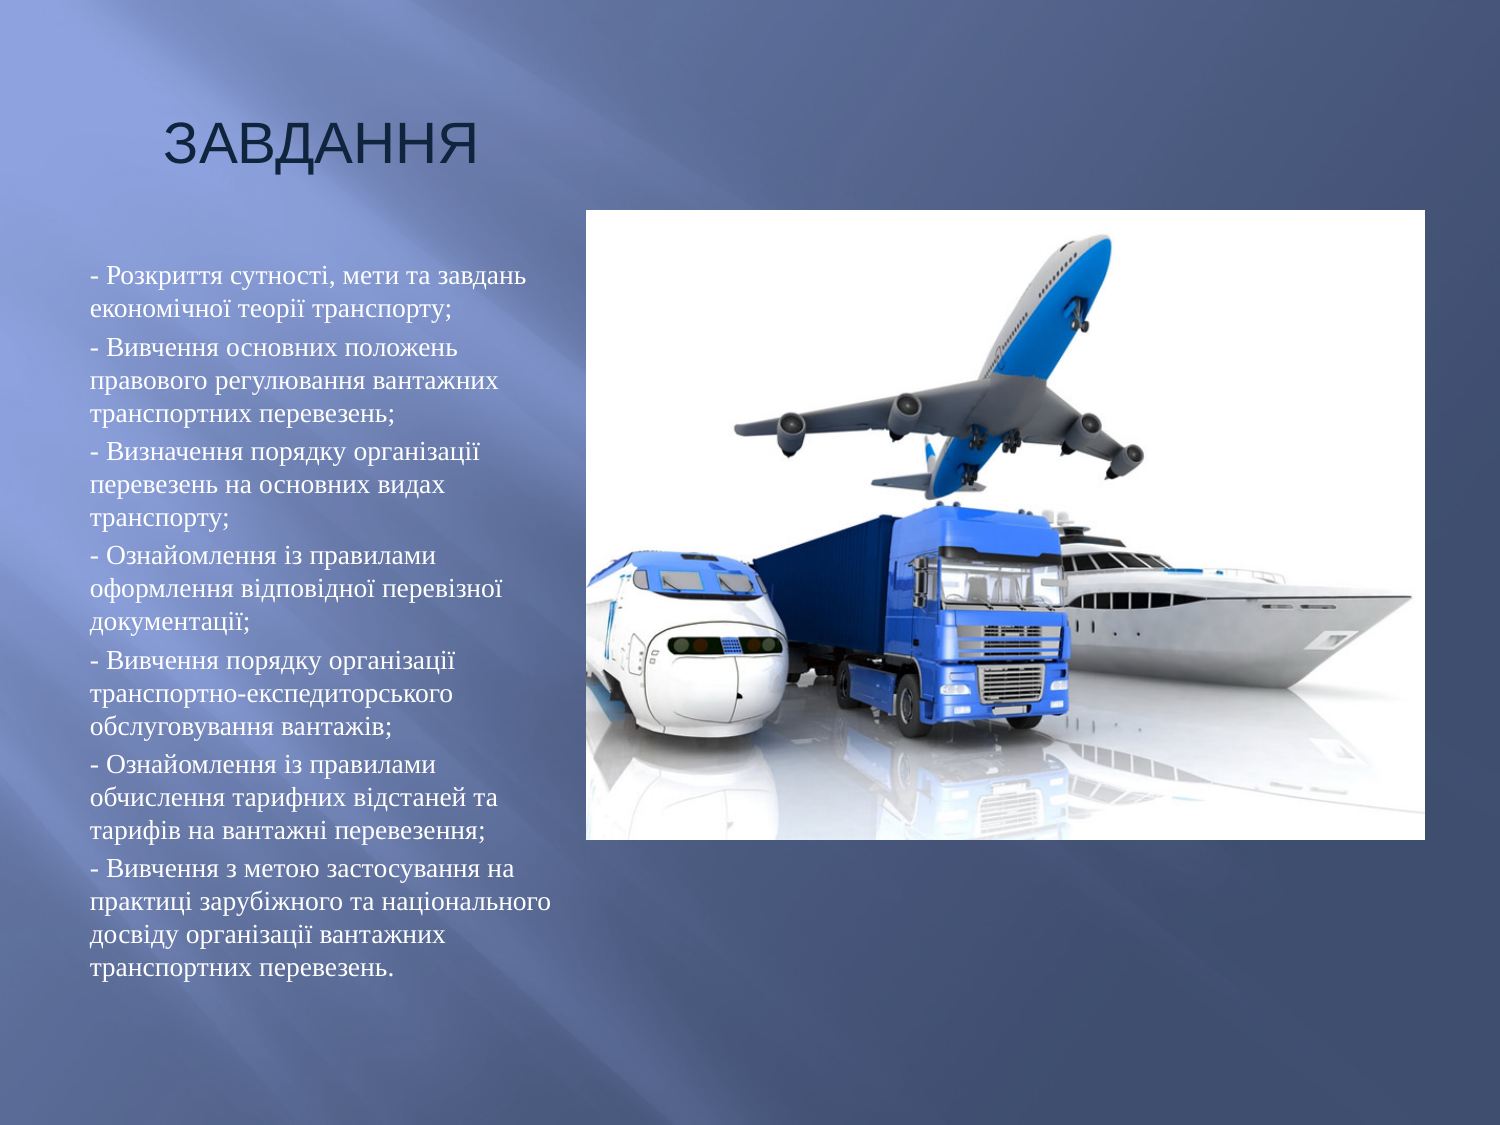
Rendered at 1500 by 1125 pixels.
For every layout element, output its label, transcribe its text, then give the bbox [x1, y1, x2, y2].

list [586, 210, 1426, 840]
list - Розкриття сутності, мети та завдань економічної теорії транспорту; - Вивчення основних положень правового регулювання вантажних транспортних перевезень; - Визначення порядку організації перевезень на основних видах транспорту; - Ознайомлення із правилами оформлення відповідної перевізної документації; - Вивчення порядку організації транспортно-експедиторського обслуговування вантажів; - Ознайомлення із правилами обчислення тарифних відстаней та тарифів на вантажні перевезення; - Вивчення з метою застосування на практиці зарубіжного та національного досвіду організації вантажних транспортних перевезень. [75, 249, 569, 1005]
title ЗАВДАННЯ [75, 44, 569, 236]
